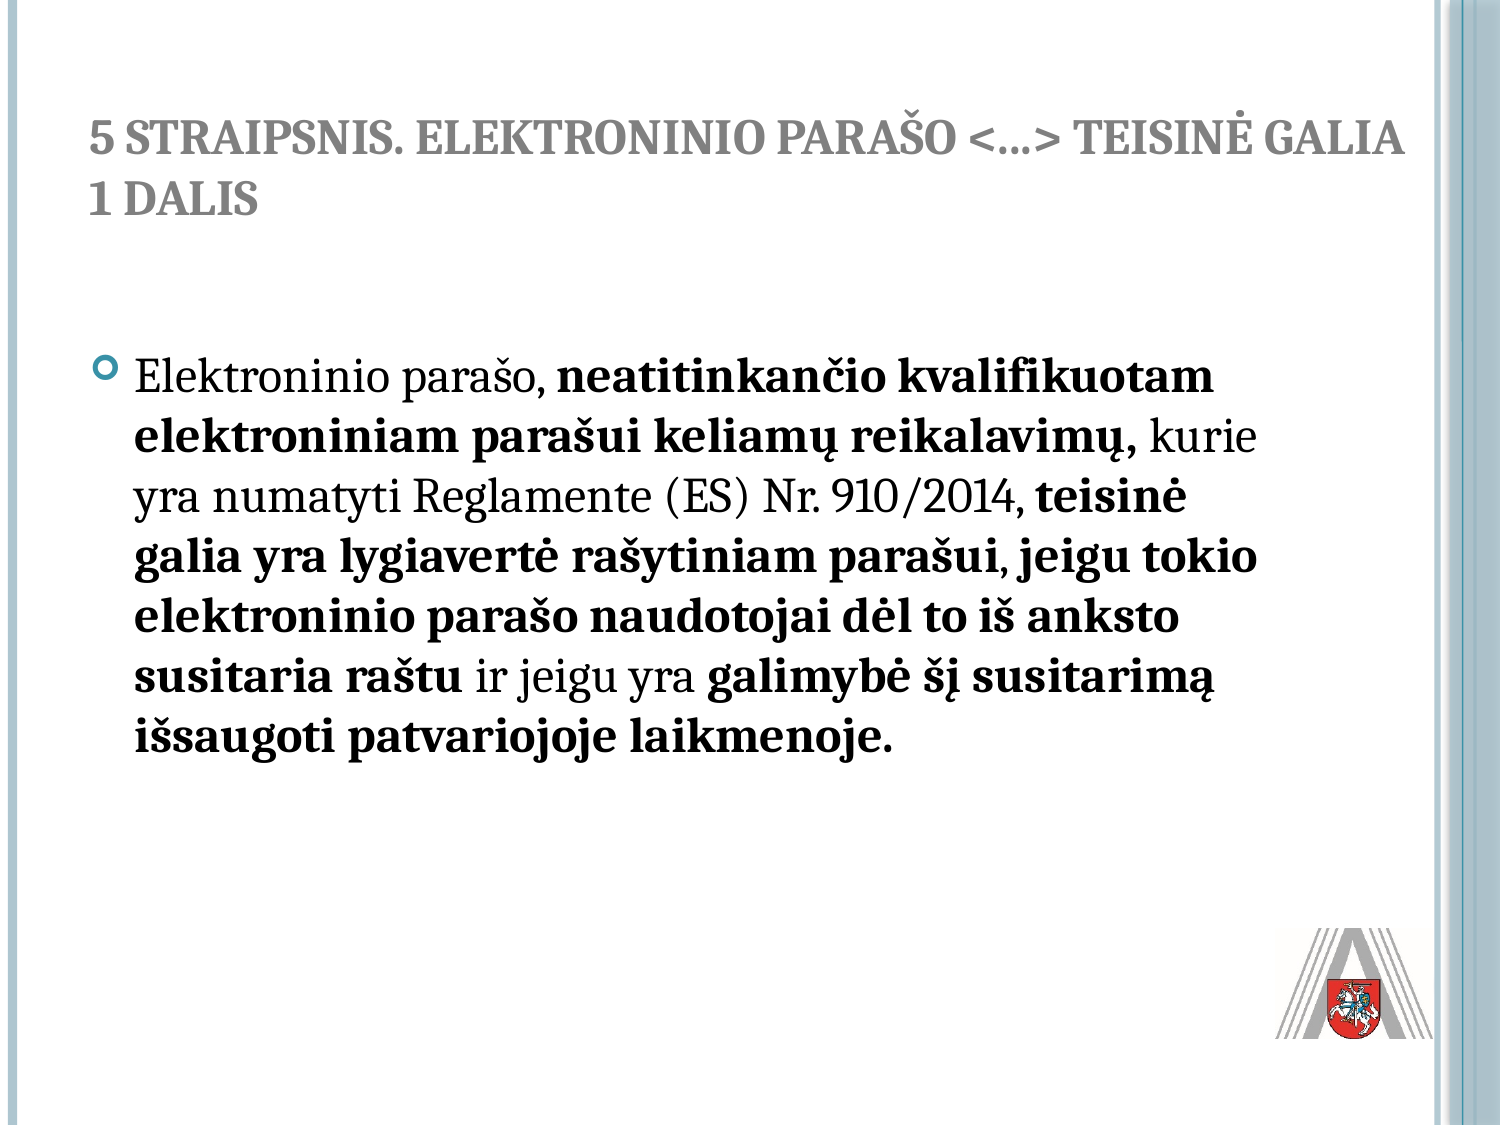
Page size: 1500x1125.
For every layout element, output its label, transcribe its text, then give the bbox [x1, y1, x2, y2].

list Elektroninio parašo, neatitinkančio kvalifikuotam elektroniniam parašui keliamų reikalavimų, kurie yra numatyti Reglamente (ES) Nr. 910/2014, teisinė galia yra lygiavertė rašytiniam parašui, jeigu tokio elektroninio parašo naudotojai dėl to iš anksto susitaria raštu ir jeigu yra galimybė šį susitarimą išsaugoti patvariojoje laikmenoje. [75, 262, 1300, 1062]
picture [1274, 928, 1433, 1040]
title 5 straipsnis. Elektroninio parašo <...> teisinė galia 1 dalis [75, 45, 1424, 233]
